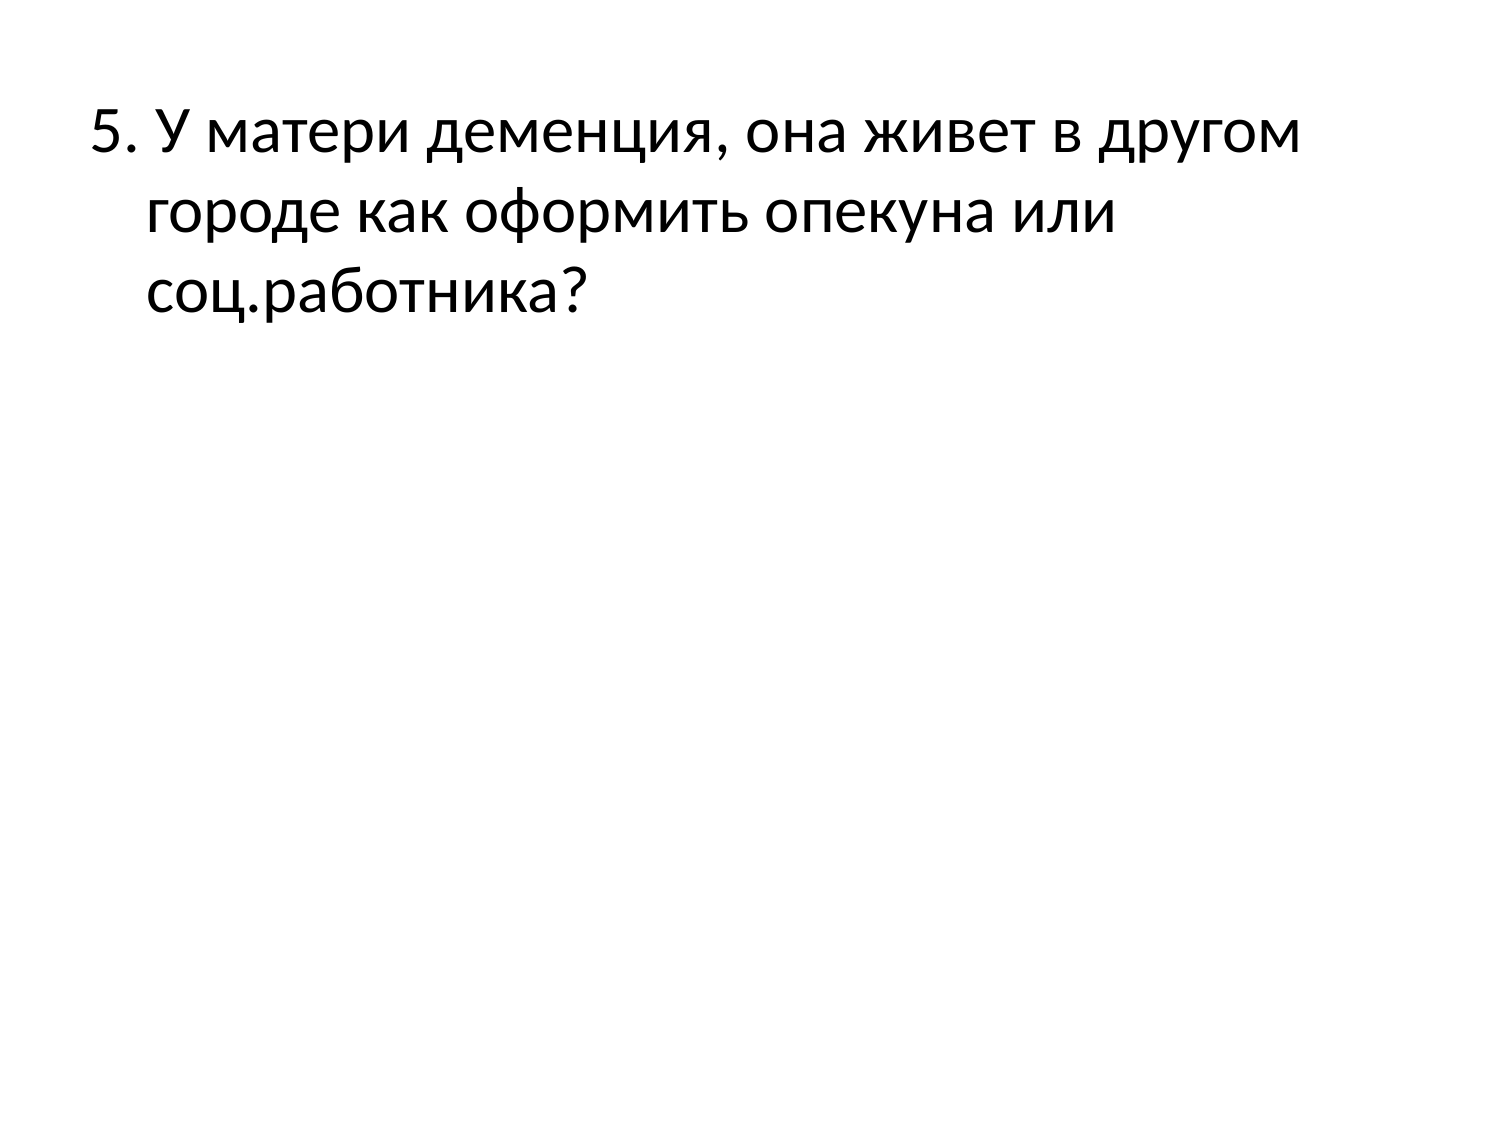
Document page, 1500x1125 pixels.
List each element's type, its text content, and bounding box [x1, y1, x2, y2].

text_box 5. У матери деменция, она живет в другом городе как оформить опекуна или соц.работника? [74, 78, 1425, 1005]
